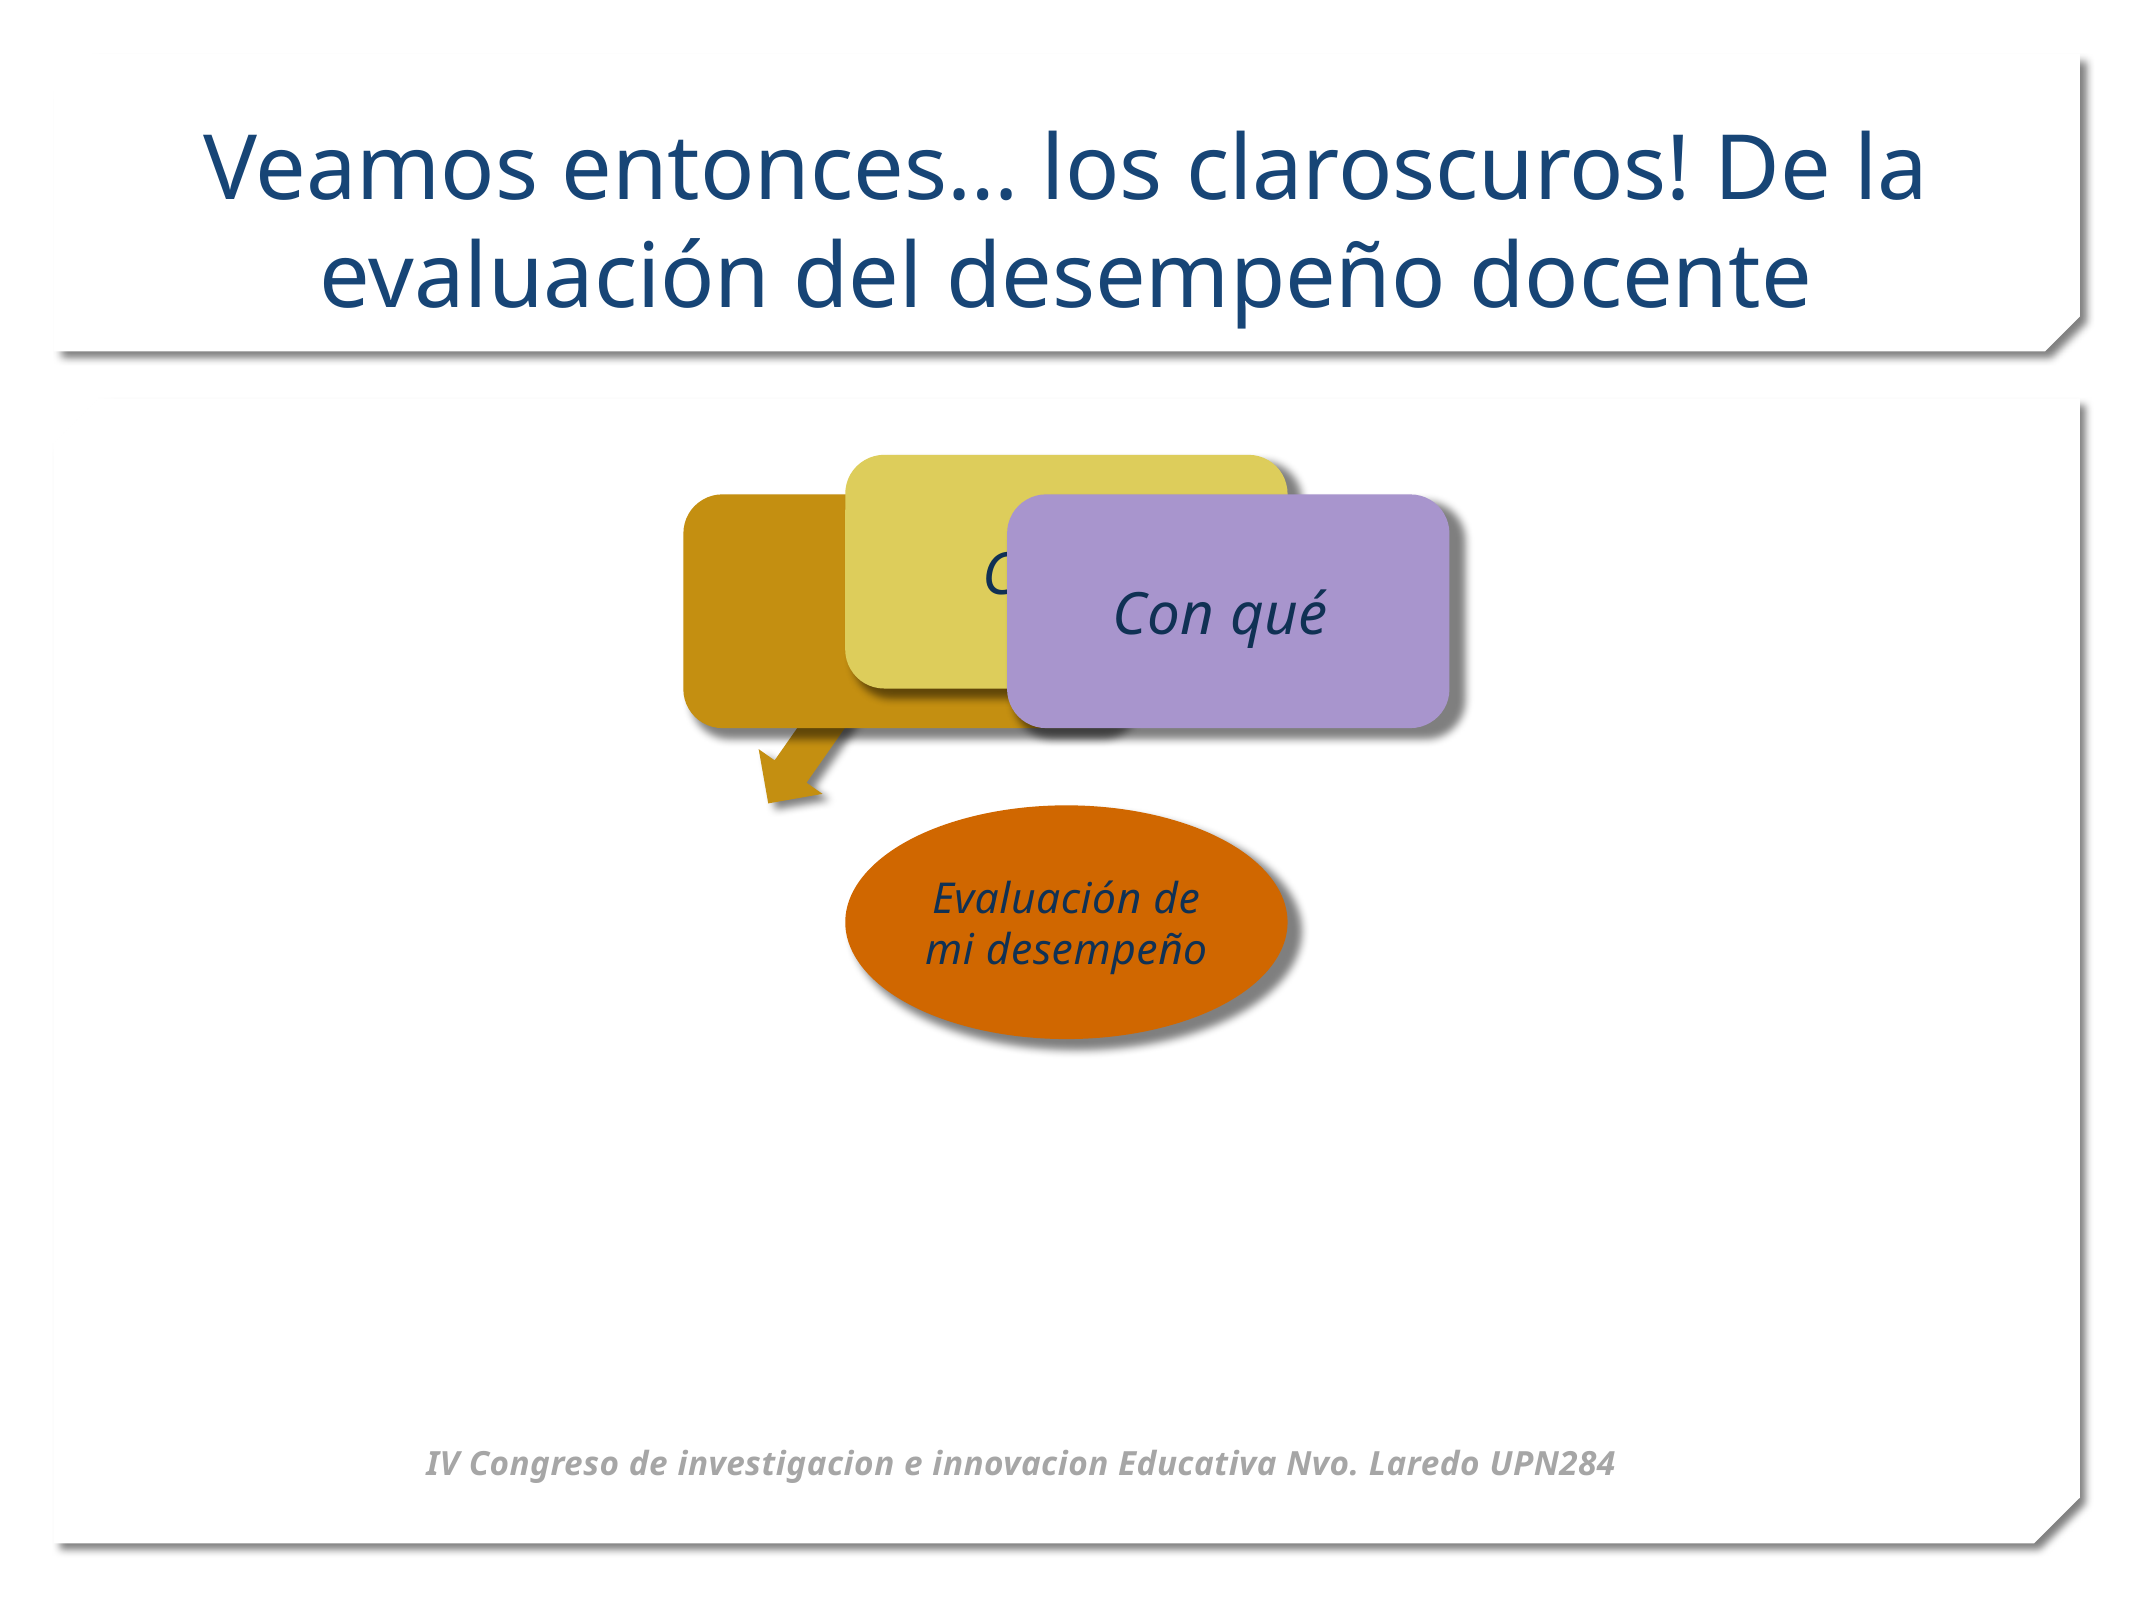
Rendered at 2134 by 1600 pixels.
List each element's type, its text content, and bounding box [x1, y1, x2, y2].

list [181, 454, 1952, 1391]
footer IV Congreso de investigacion e innovacion Educativa Nvo. Laredo UPN284 [0, 1457, 2045, 1466]
title Veamos entonces… los claroscuros! De la evaluación del desempeño docente [181, 69, 1952, 336]
